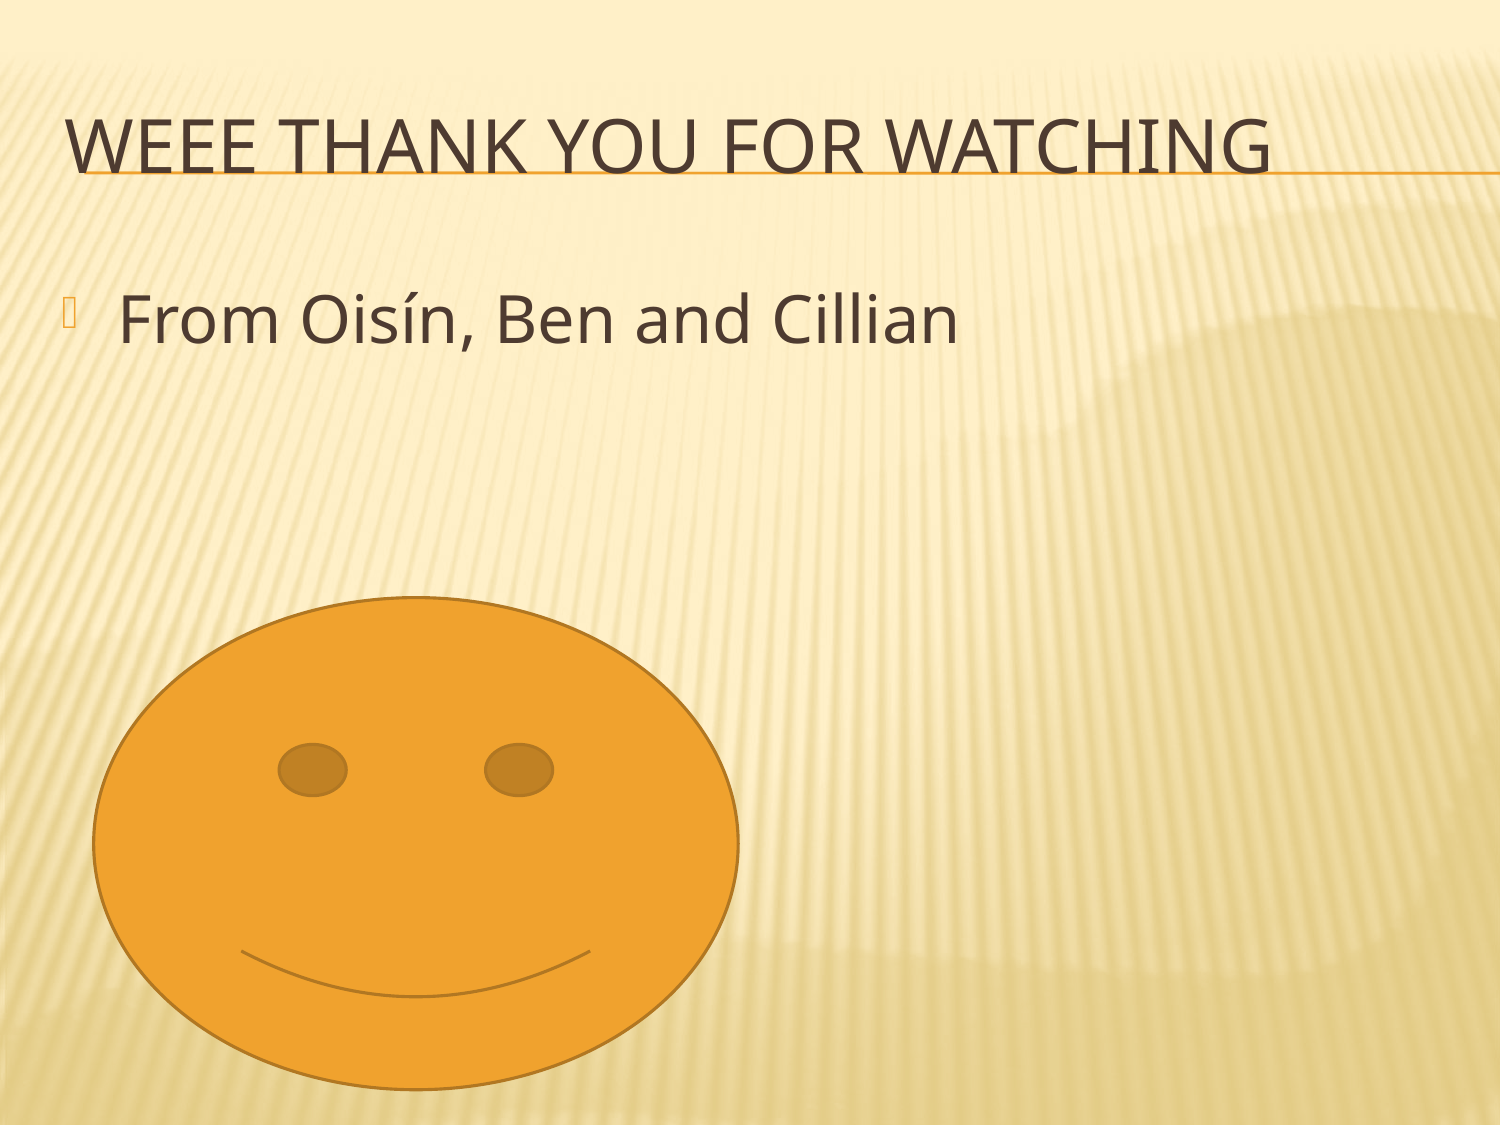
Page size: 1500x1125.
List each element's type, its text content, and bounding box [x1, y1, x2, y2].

title WEEE thank you for watching [50, 75, 1475, 213]
text_box [92, 596, 740, 1092]
list From Oisín, Ben and Cillian [46, 269, 1472, 1012]
